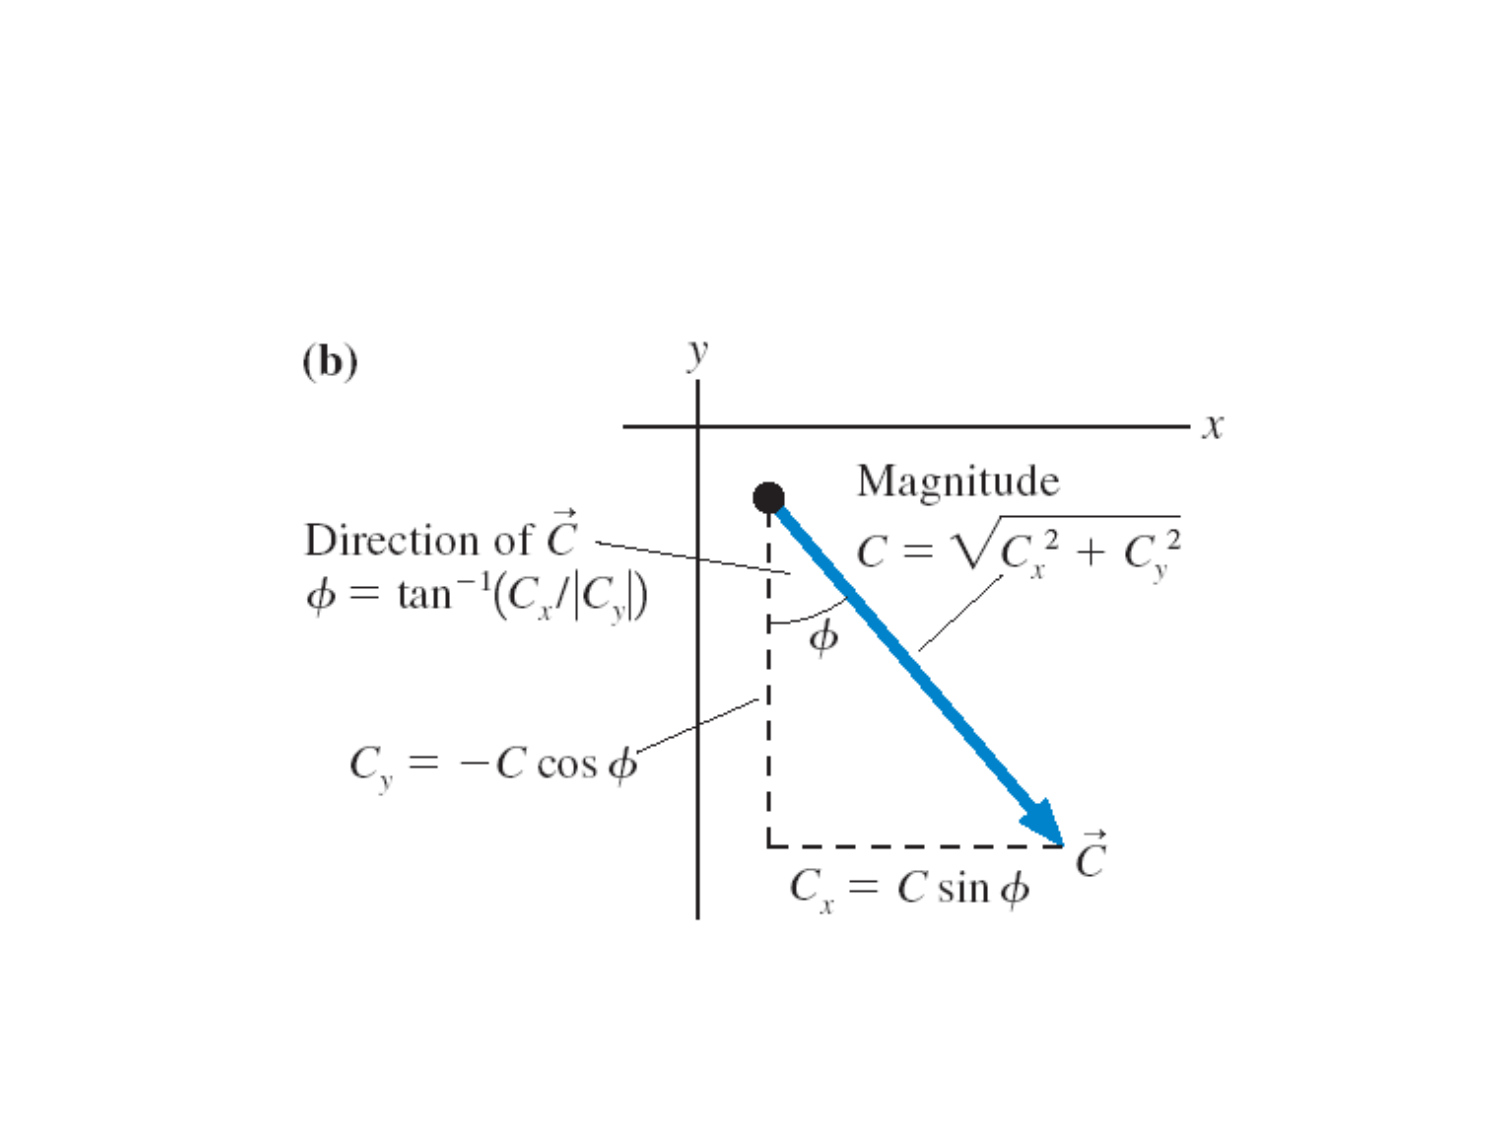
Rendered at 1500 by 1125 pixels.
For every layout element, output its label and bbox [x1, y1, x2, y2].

picture [244, 303, 1260, 943]
